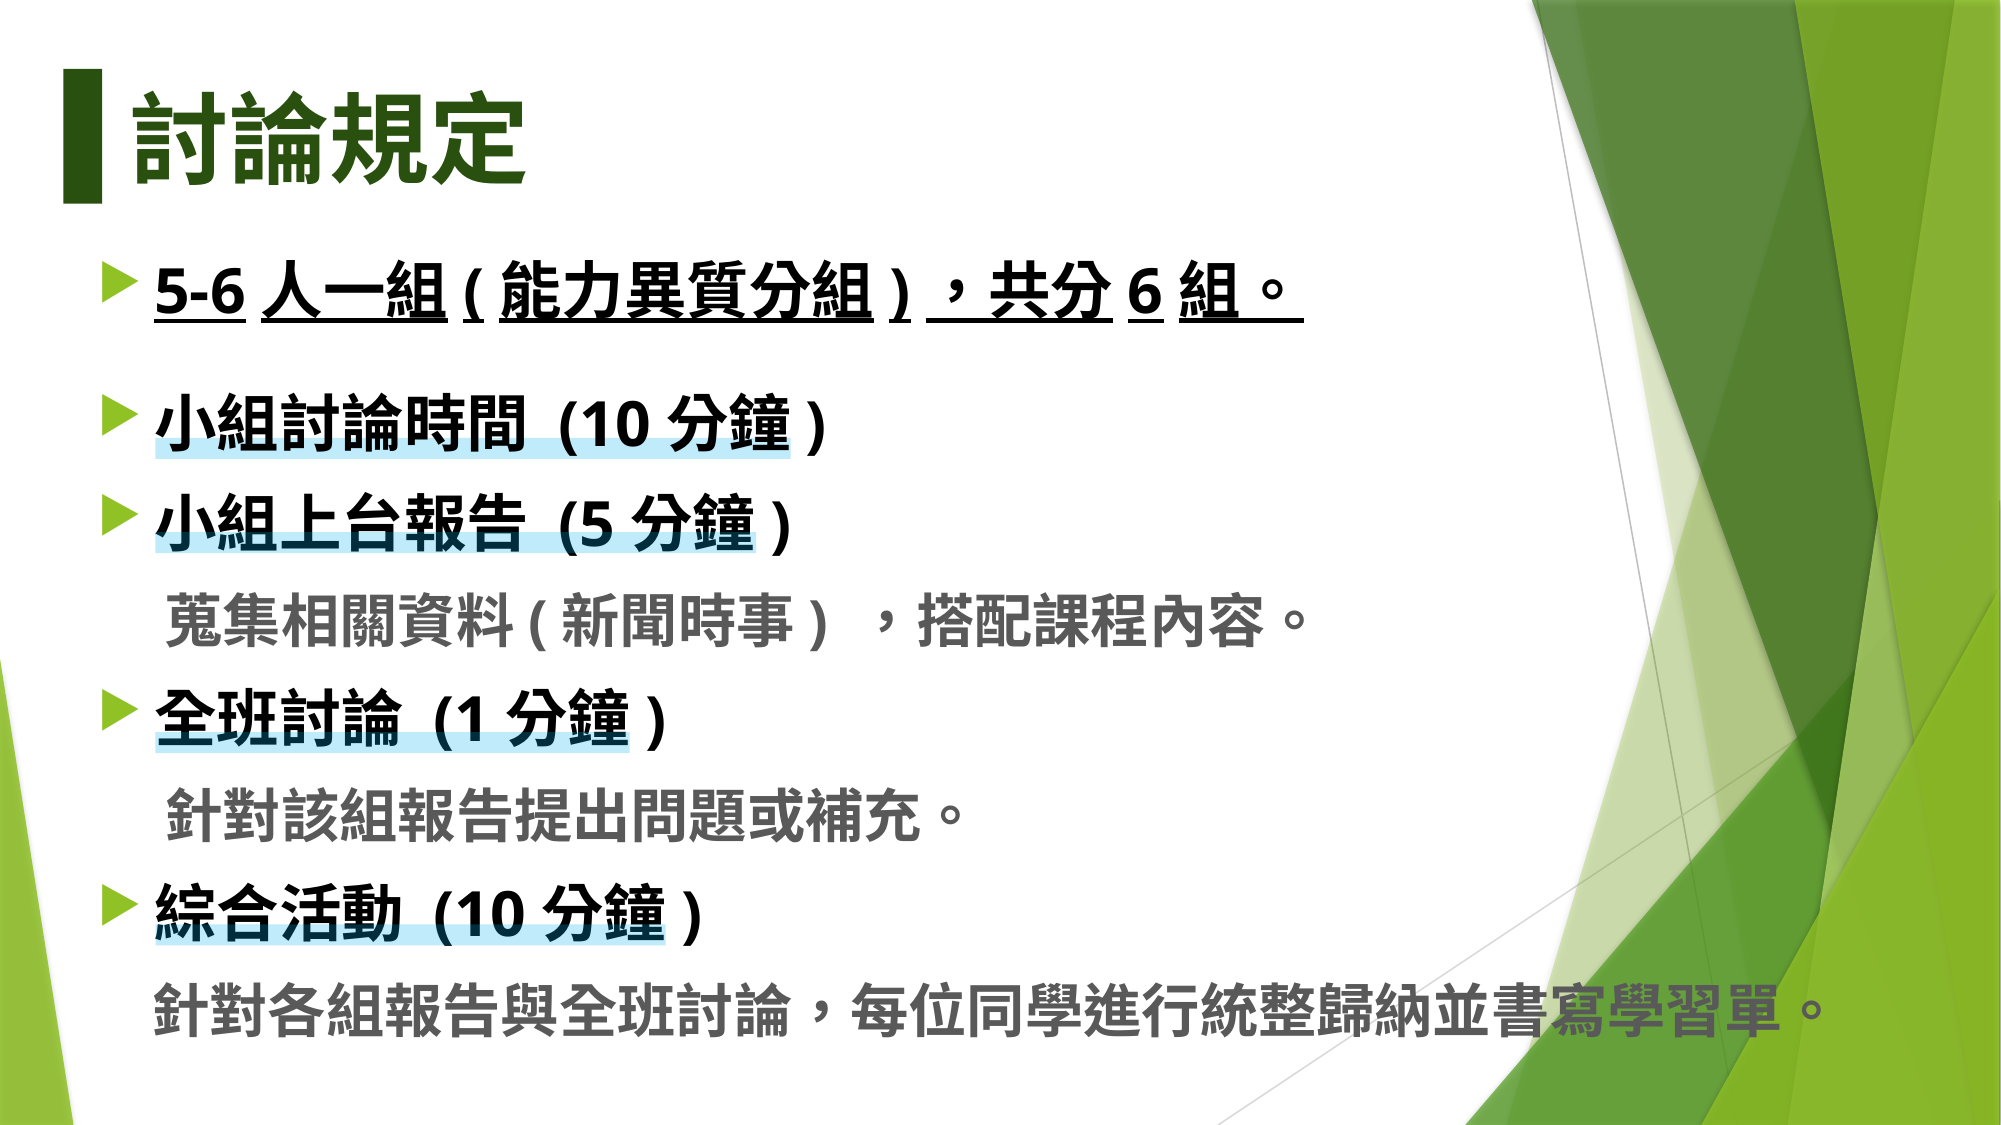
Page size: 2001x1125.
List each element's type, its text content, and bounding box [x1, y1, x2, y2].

text_box [154, 531, 758, 555]
text_box 討論規定 [114, 82, 1809, 191]
list 5-6人一組(能力異質分組)，共分6組。 小組討論時間 (10分鐘) 小組上台報告 (5分鐘) 蒐集相關資料(新聞時事) ，搭配課程內容。 全班討論 (1分鐘) 針對該組報告提出問題或補充。 綜合活動 (10分鐘) 針對各組報告與全班討論，每位同學進行統整歸納並書寫學習單。 [82, 244, 1913, 1125]
text_box [154, 731, 631, 755]
text_box [154, 923, 667, 947]
text_box [62, 67, 104, 205]
